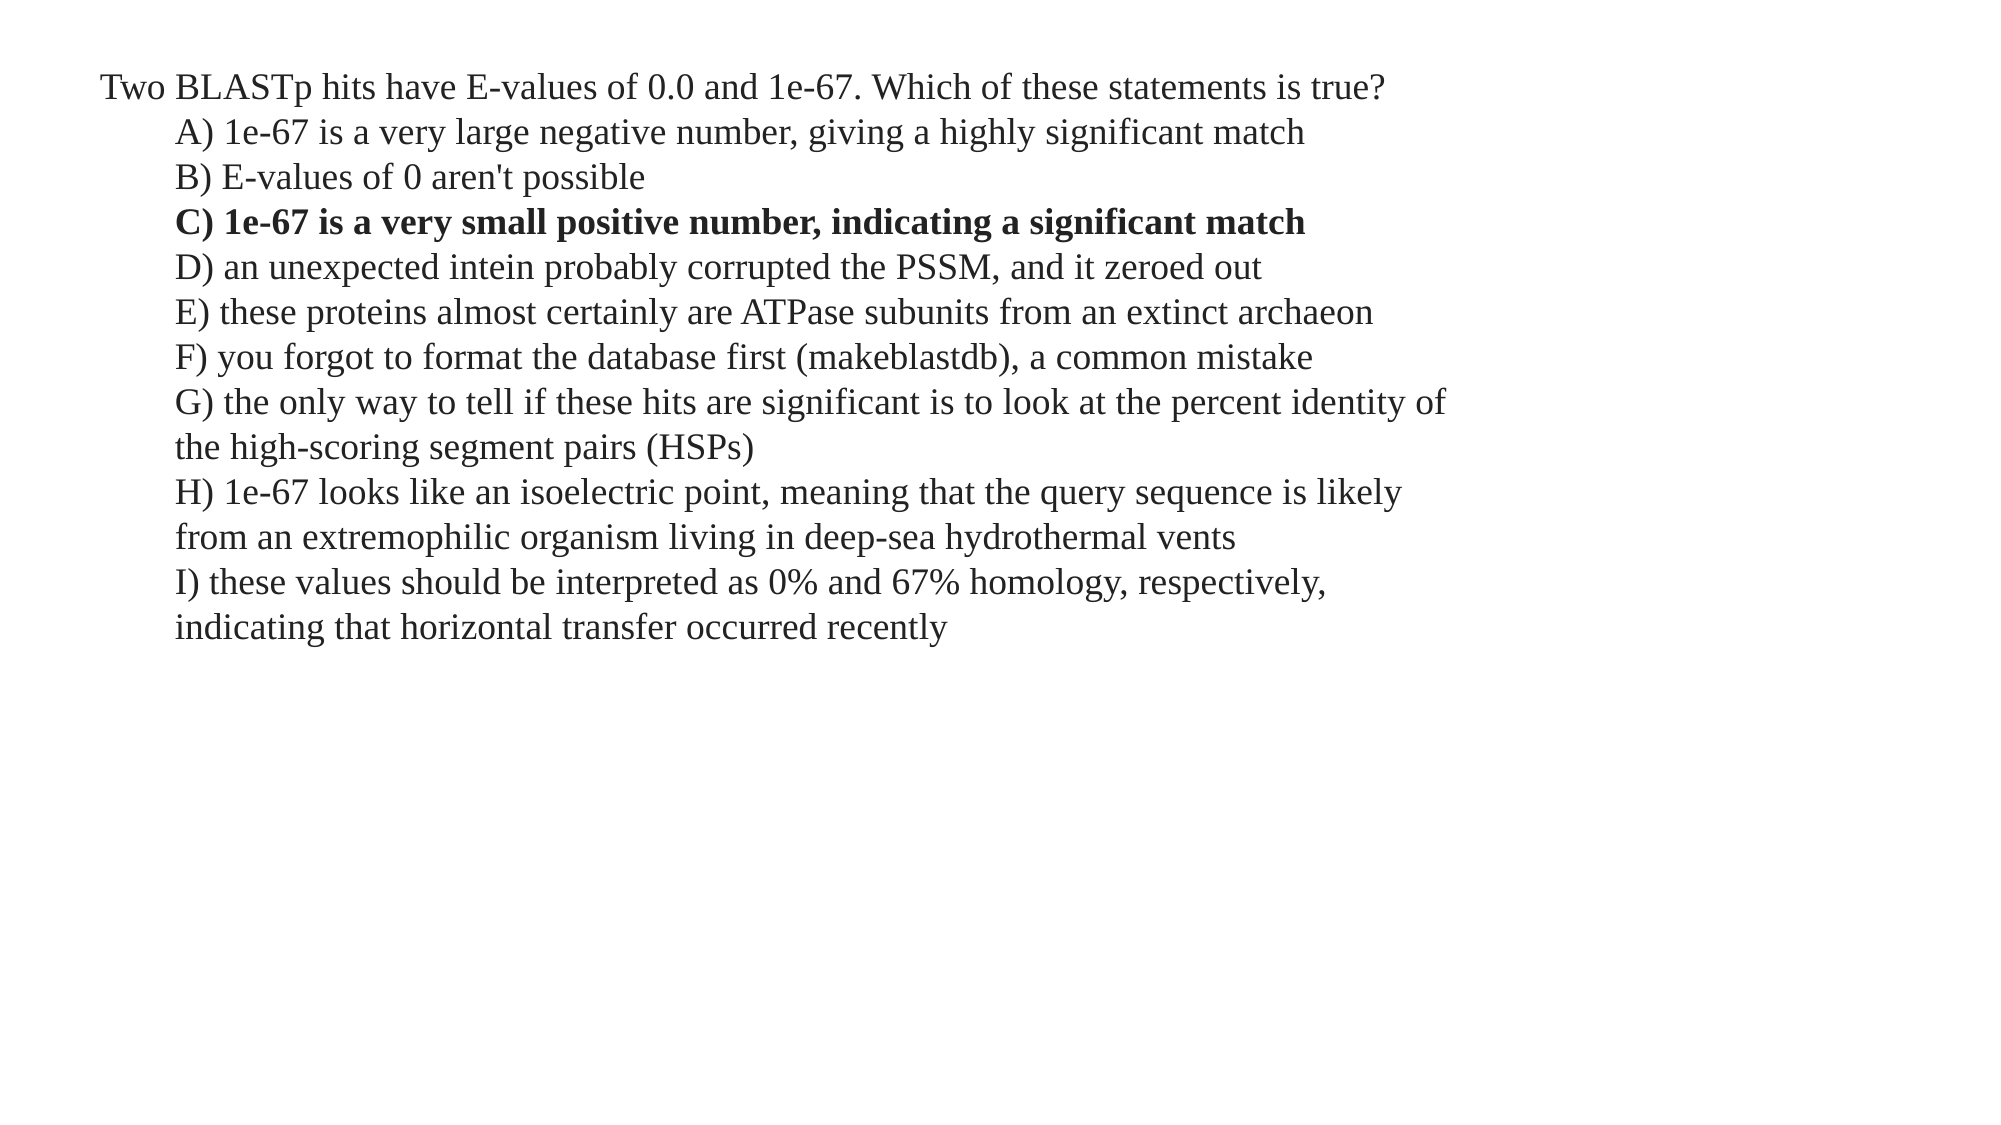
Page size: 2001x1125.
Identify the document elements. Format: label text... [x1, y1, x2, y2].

text_box Two BLASTp hits have E-values of 0.0 and 1e-67. Which of these statements is true? A) 1e-67 is a very large negative number, giving a highly significant match B) E-values of 0 aren't possible C) 1e-67 is a very small positive number, indicating a significant match D) an unexpected intein probably corrupted the PSSM, and it zeroed out E) these proteins almost certainly are ATPase subunits from an extinct archaeon F) you forgot to format the database first (makeblastdb), a common mistake G) the only way to tell if these hits are significant is to look at the percent identity of the high-scoring segment pairs (HSPs) H) 1e-67 looks like an isoelectric point, meaning that the query sequence is likely from an extremophilic organism living in deep-sea hydrothermal vents I) these values should be interpreted as 0% and 67% homology, respectively, indicating that horizontal transfer occurred recently [84, 55, 1500, 655]
